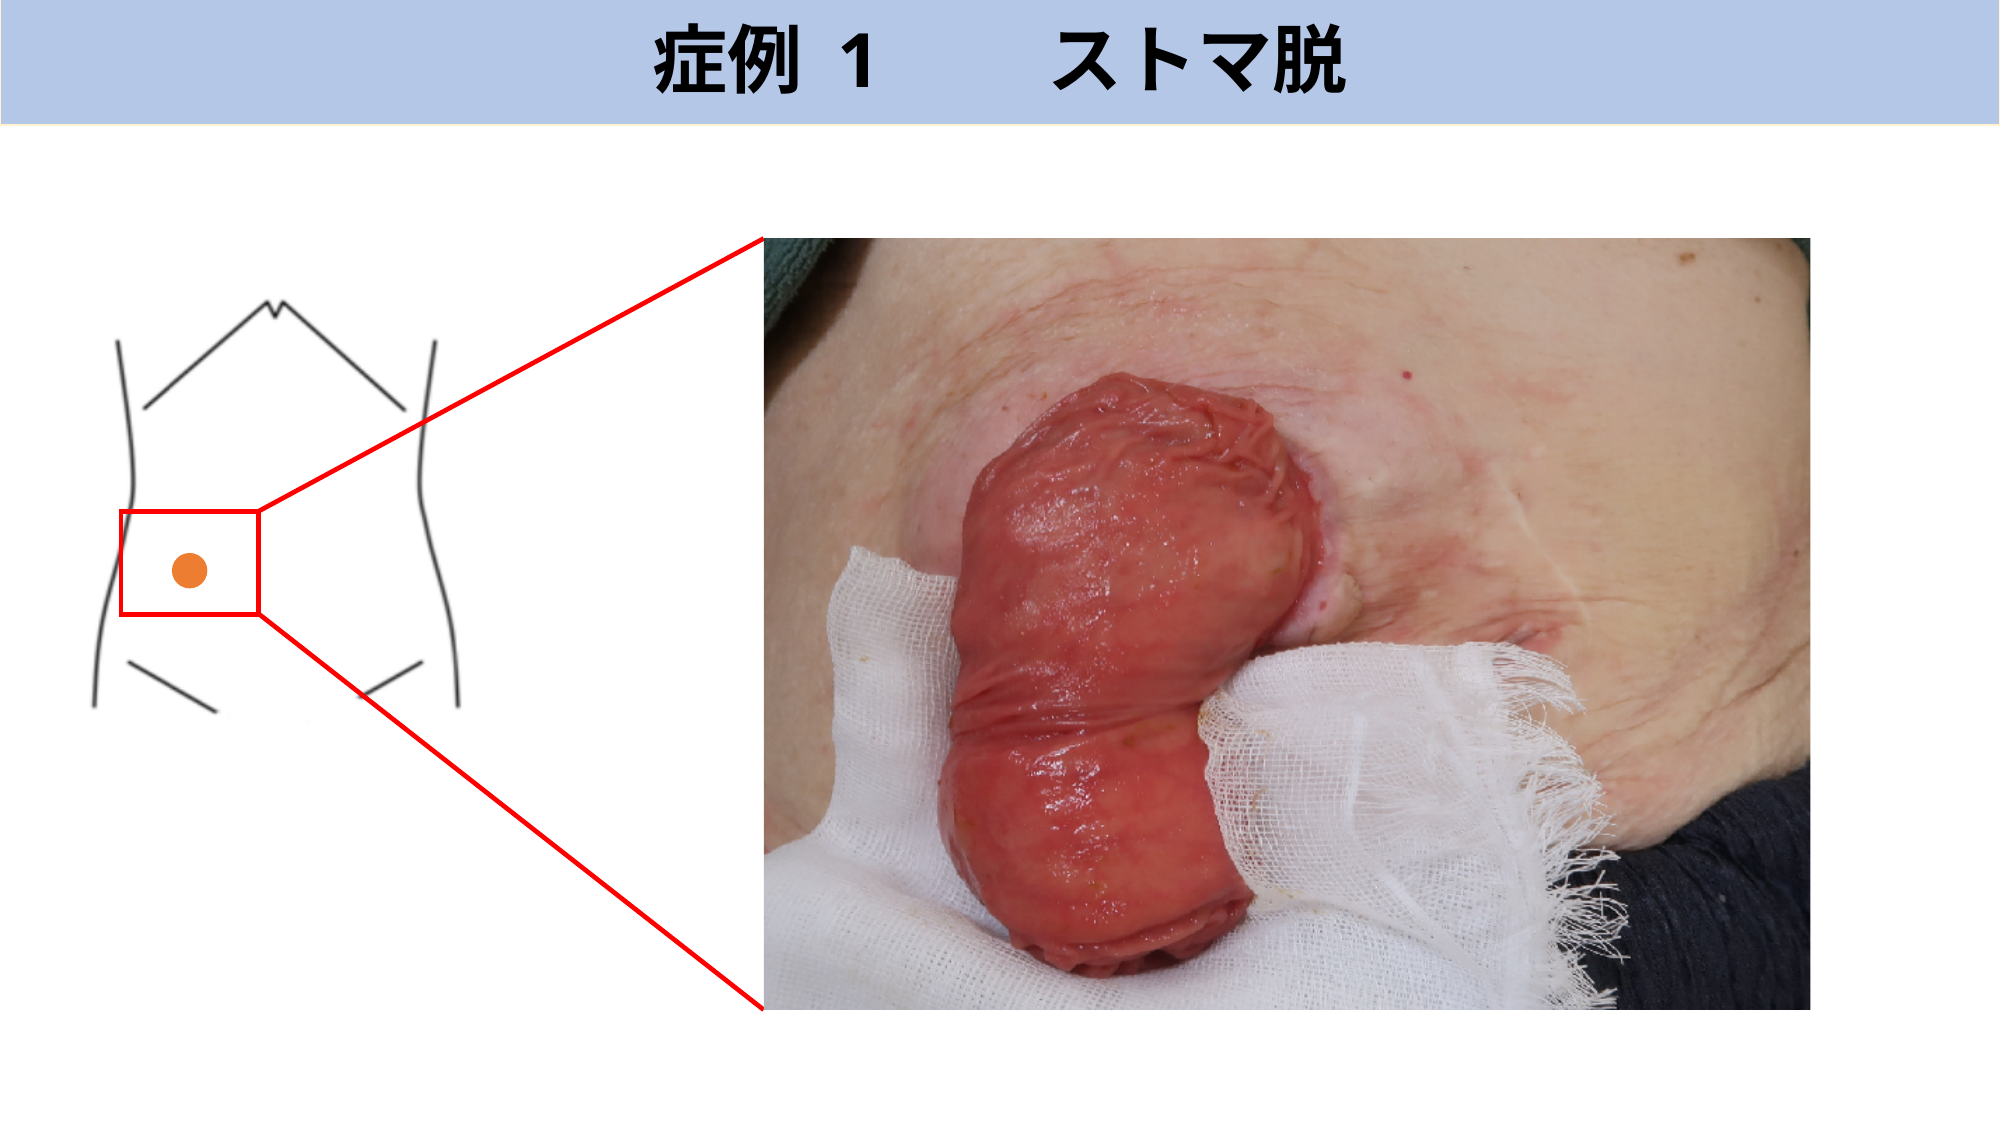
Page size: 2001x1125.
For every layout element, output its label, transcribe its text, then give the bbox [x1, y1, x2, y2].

text_box 症例 1 ストマ脱 [0, 0, 2000, 126]
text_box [258, 238, 763, 512]
picture [763, 238, 1811, 1010]
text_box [258, 613, 763, 1010]
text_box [43, 278, 481, 740]
